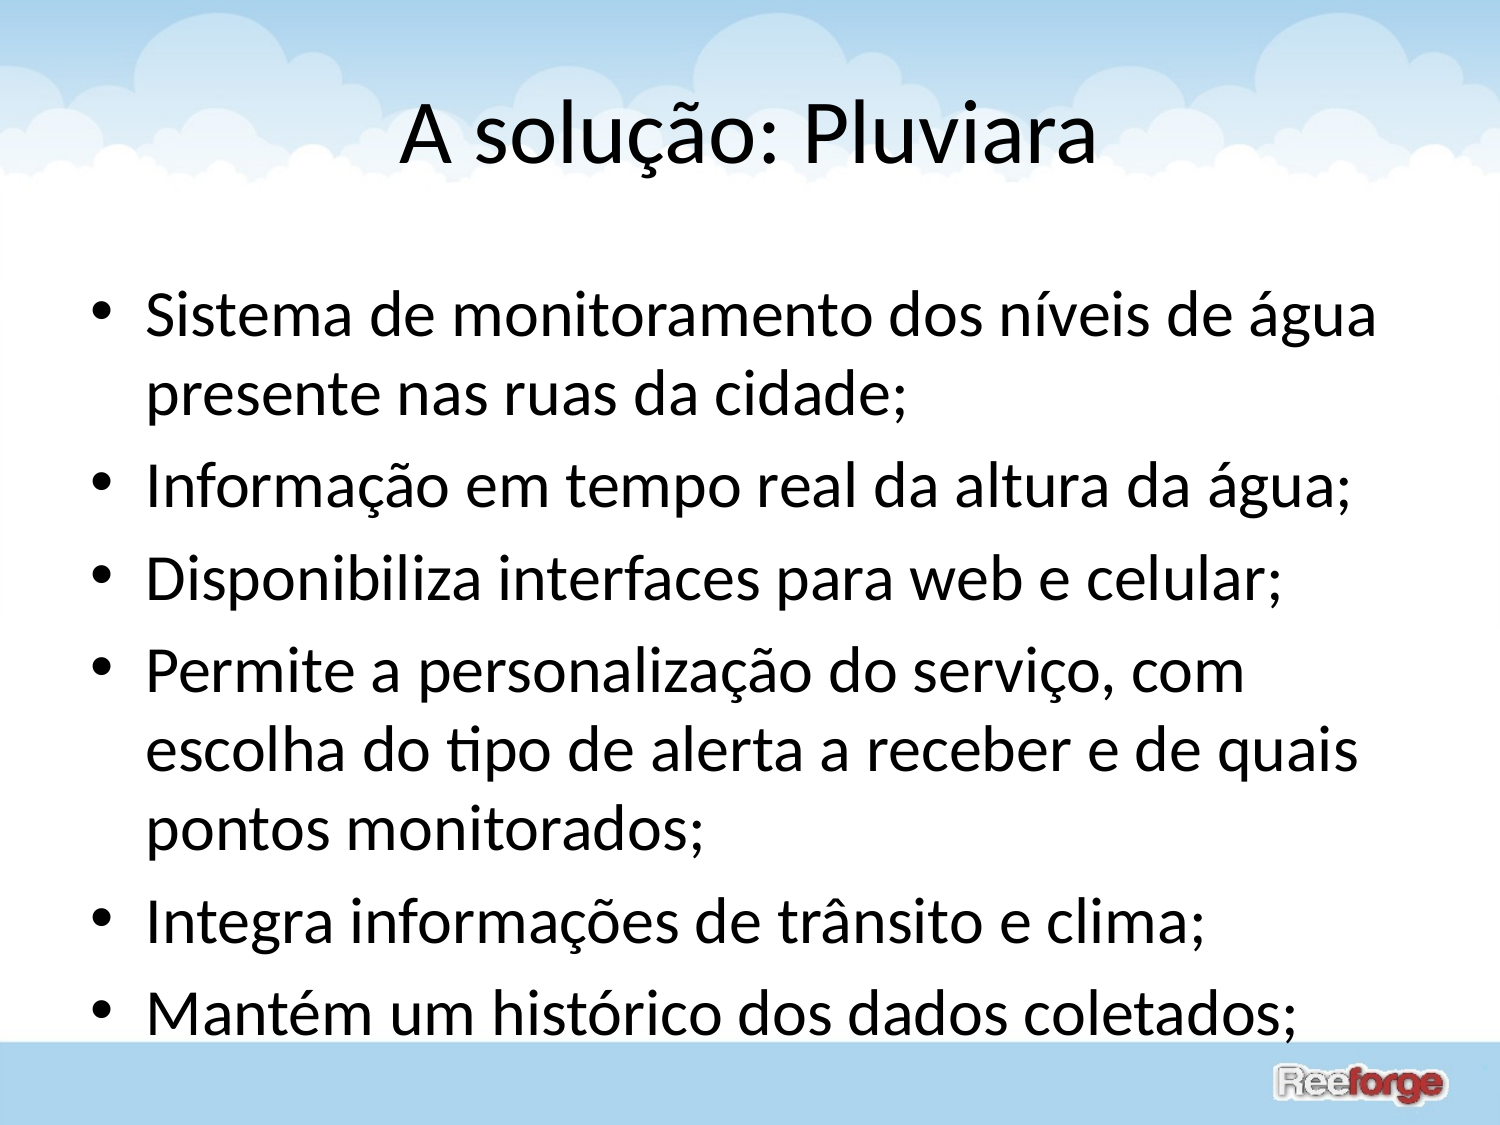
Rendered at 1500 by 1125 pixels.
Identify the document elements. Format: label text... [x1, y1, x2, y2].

title A solução: Pluviara [75, 45, 1425, 209]
list Sistema de monitoramento dos níveis de água presente nas ruas da cidade; Informação em tempo real da altura da água; Disponibiliza interfaces para web e celular; Permite a personalização do serviço, com escolha do tipo de alerta a receber e de quais pontos monitorados; Integra informações de trânsito e clima; Mantém um histórico dos dados coletados; [75, 262, 1425, 1059]
picture [0, 0, 1500, 1125]
